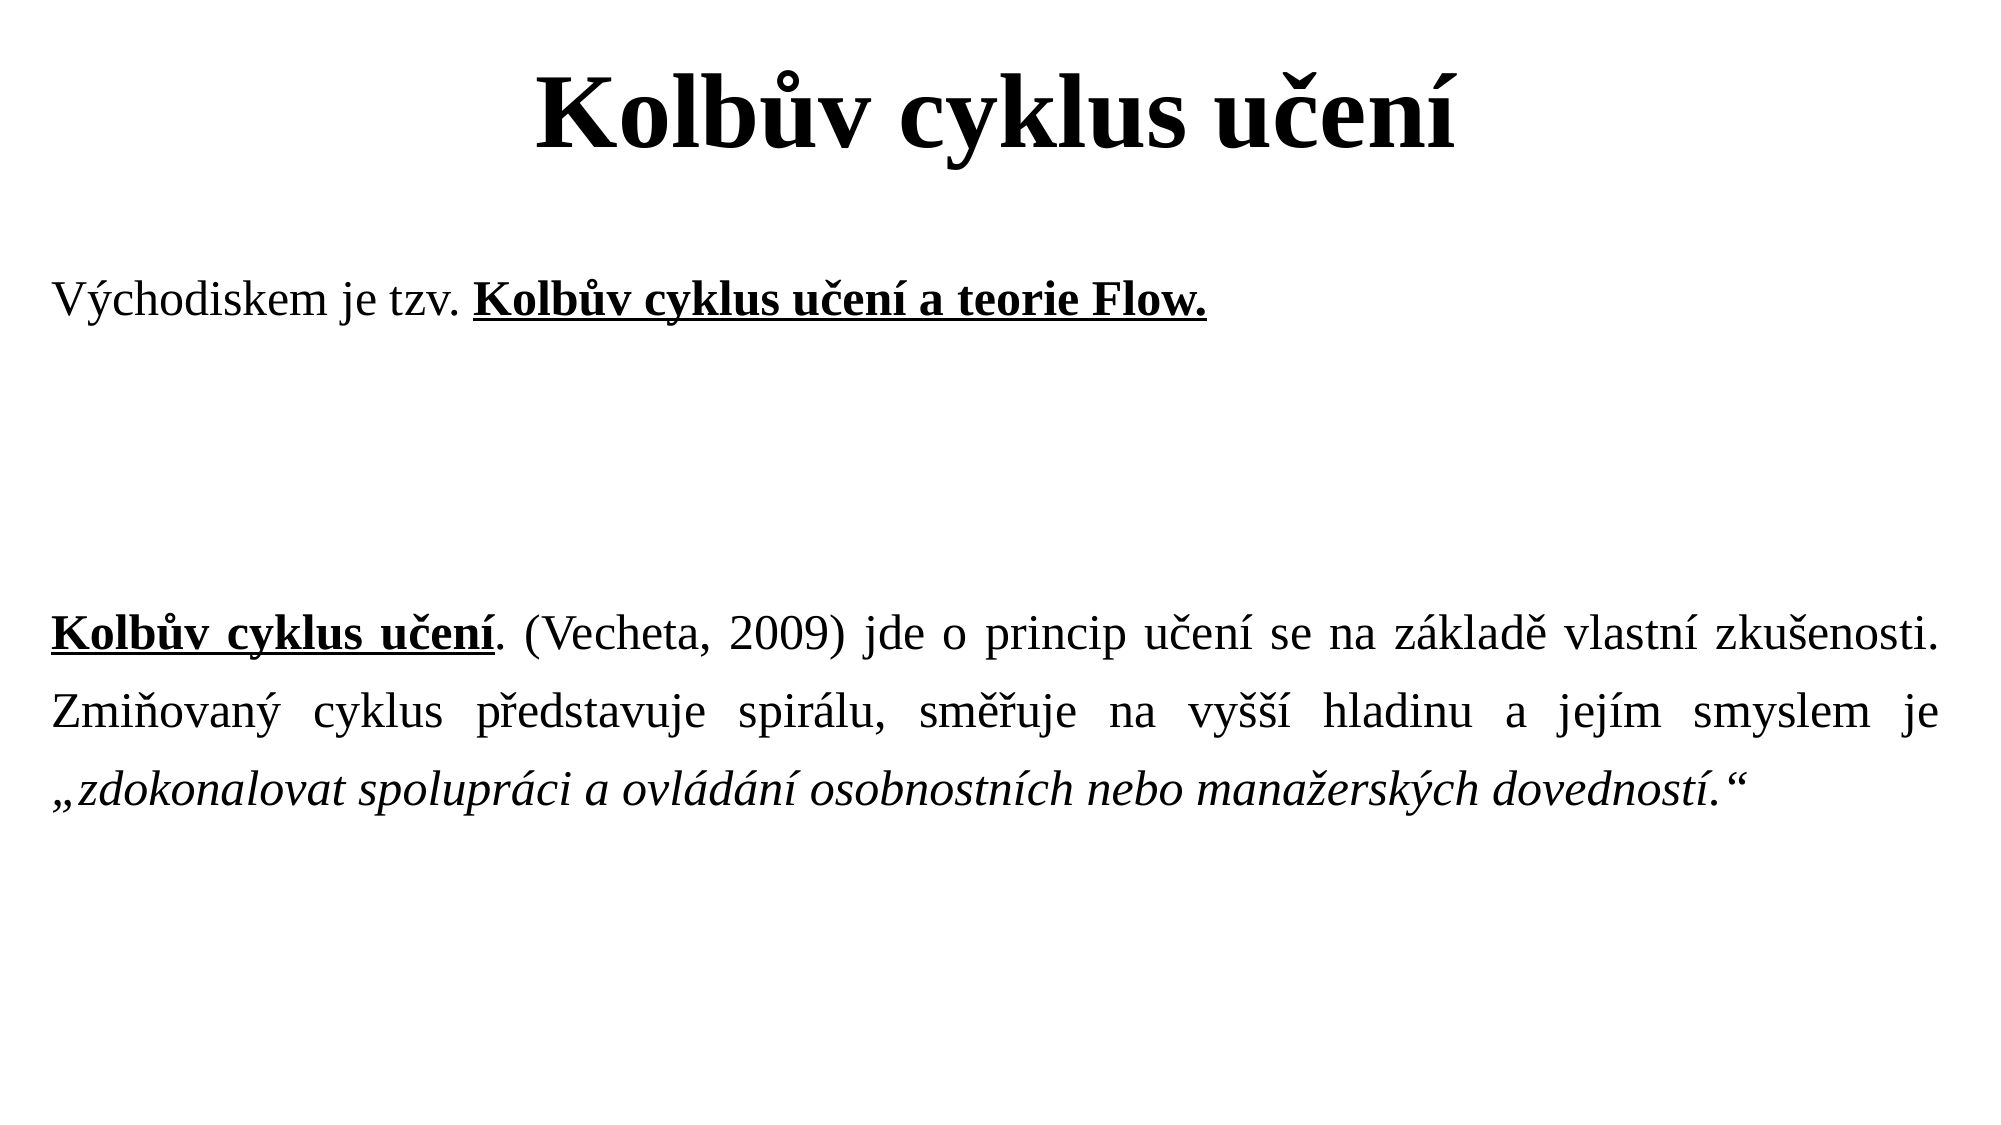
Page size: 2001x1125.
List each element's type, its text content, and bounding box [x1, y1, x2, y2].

title Kolbův cyklus učení [35, 46, 1957, 178]
subtitle Východiskem je tzv. Kolbův cyklus učení a teorie Flow. Kolbův cyklus učení. (Vecheta, 2009) jde o princip učení se na základě vlastní zkušenosti. Zmiňovaný cyklus představuje spirálu, směřuje na vyšší hladinu a jejím smyslem je „zdokonalovat spolupráci a ovládání osobnostních nebo manažerských dovedností.“ [35, 239, 1957, 1097]
